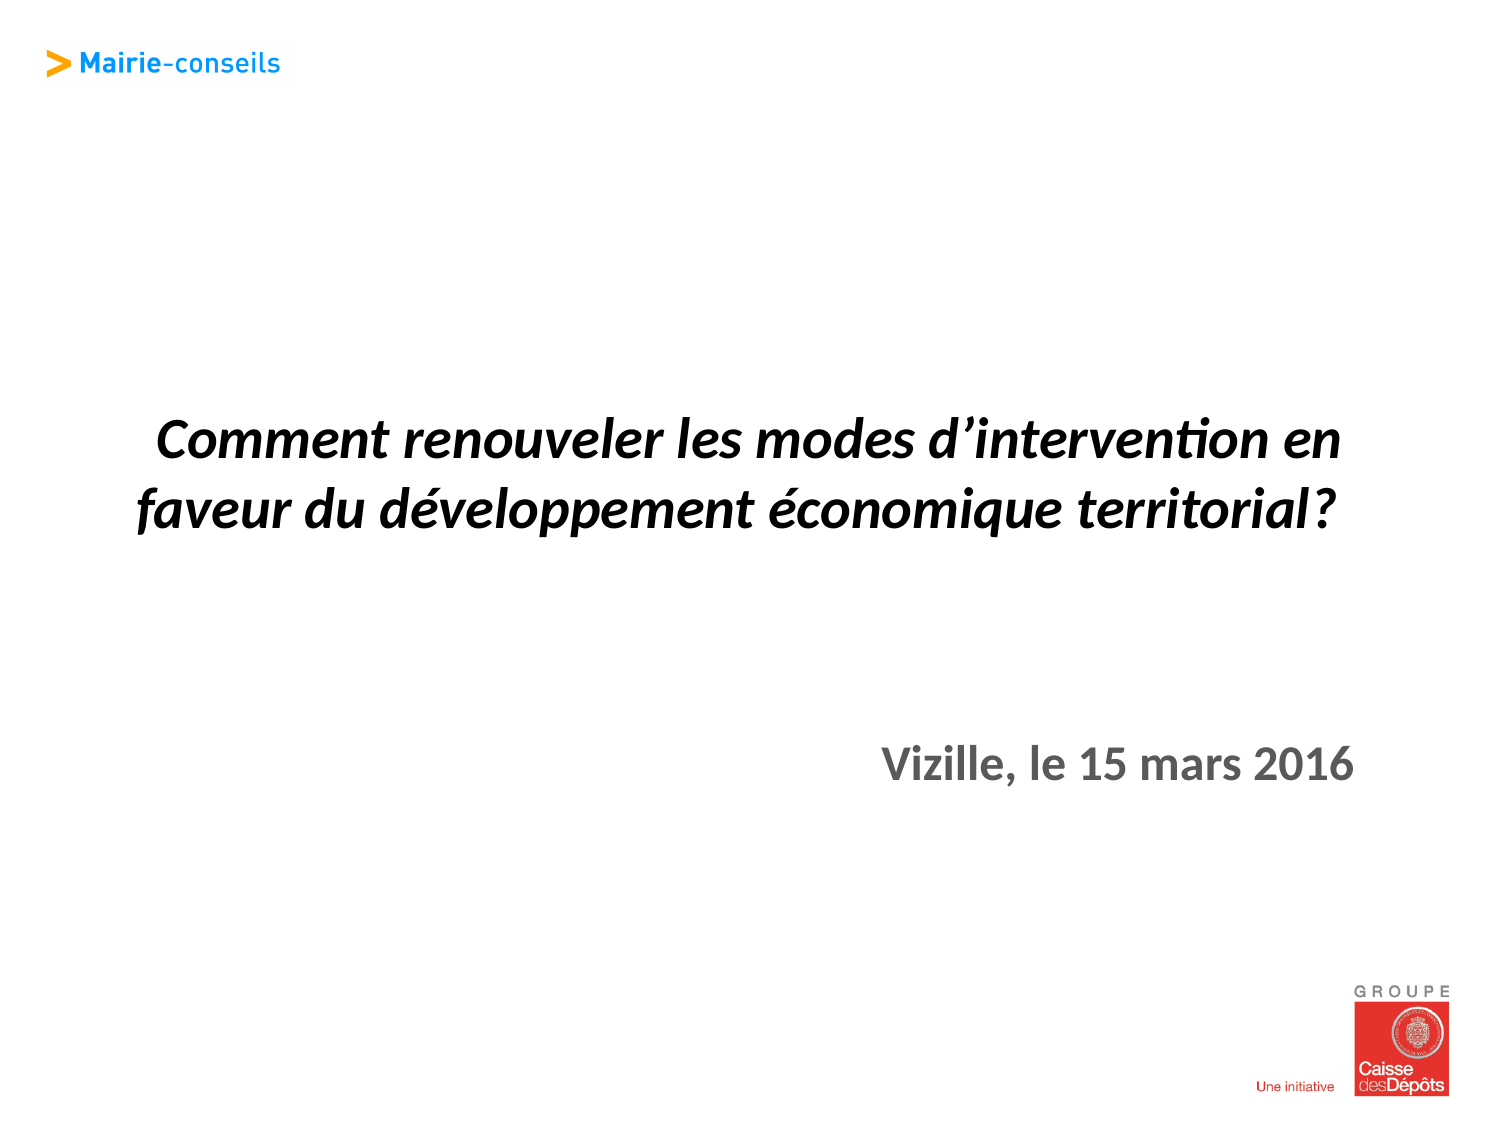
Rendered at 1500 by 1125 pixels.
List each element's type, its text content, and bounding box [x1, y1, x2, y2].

picture [1257, 975, 1459, 1106]
subtitle Vizille, le 15 mars 2016 [194, 633, 1370, 921]
title Comment renouveler les modes d’intervention en faveur du développement économique territorial? [112, 349, 1388, 591]
picture [41, 42, 291, 85]
